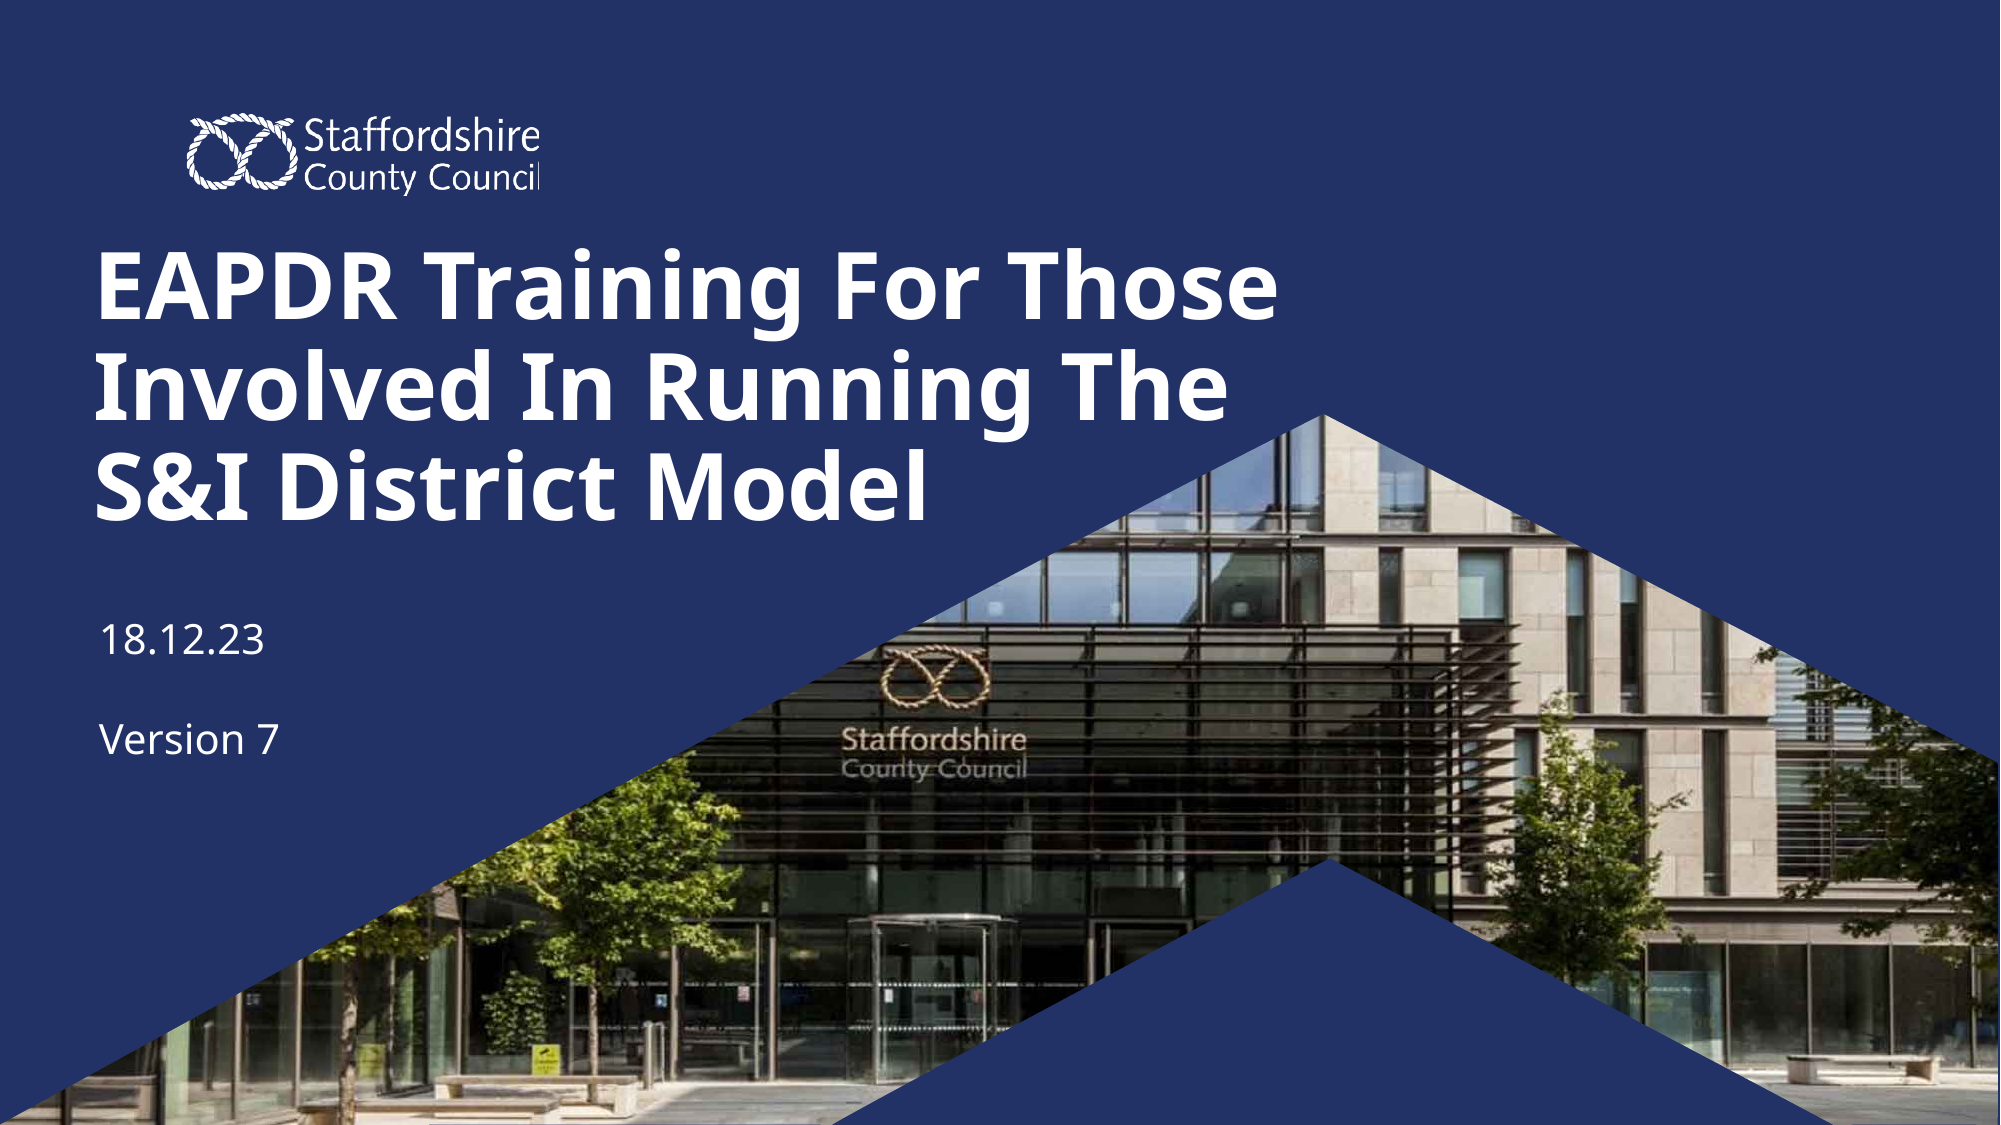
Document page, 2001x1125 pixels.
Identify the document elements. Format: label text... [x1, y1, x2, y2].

list 18.12.23 Version 7 [93, 631, 693, 654]
text_box EAPDR Training For Those Involved In Running The S&I District Model [93, 238, 1292, 631]
picture [0, 413, 1999, 1125]
